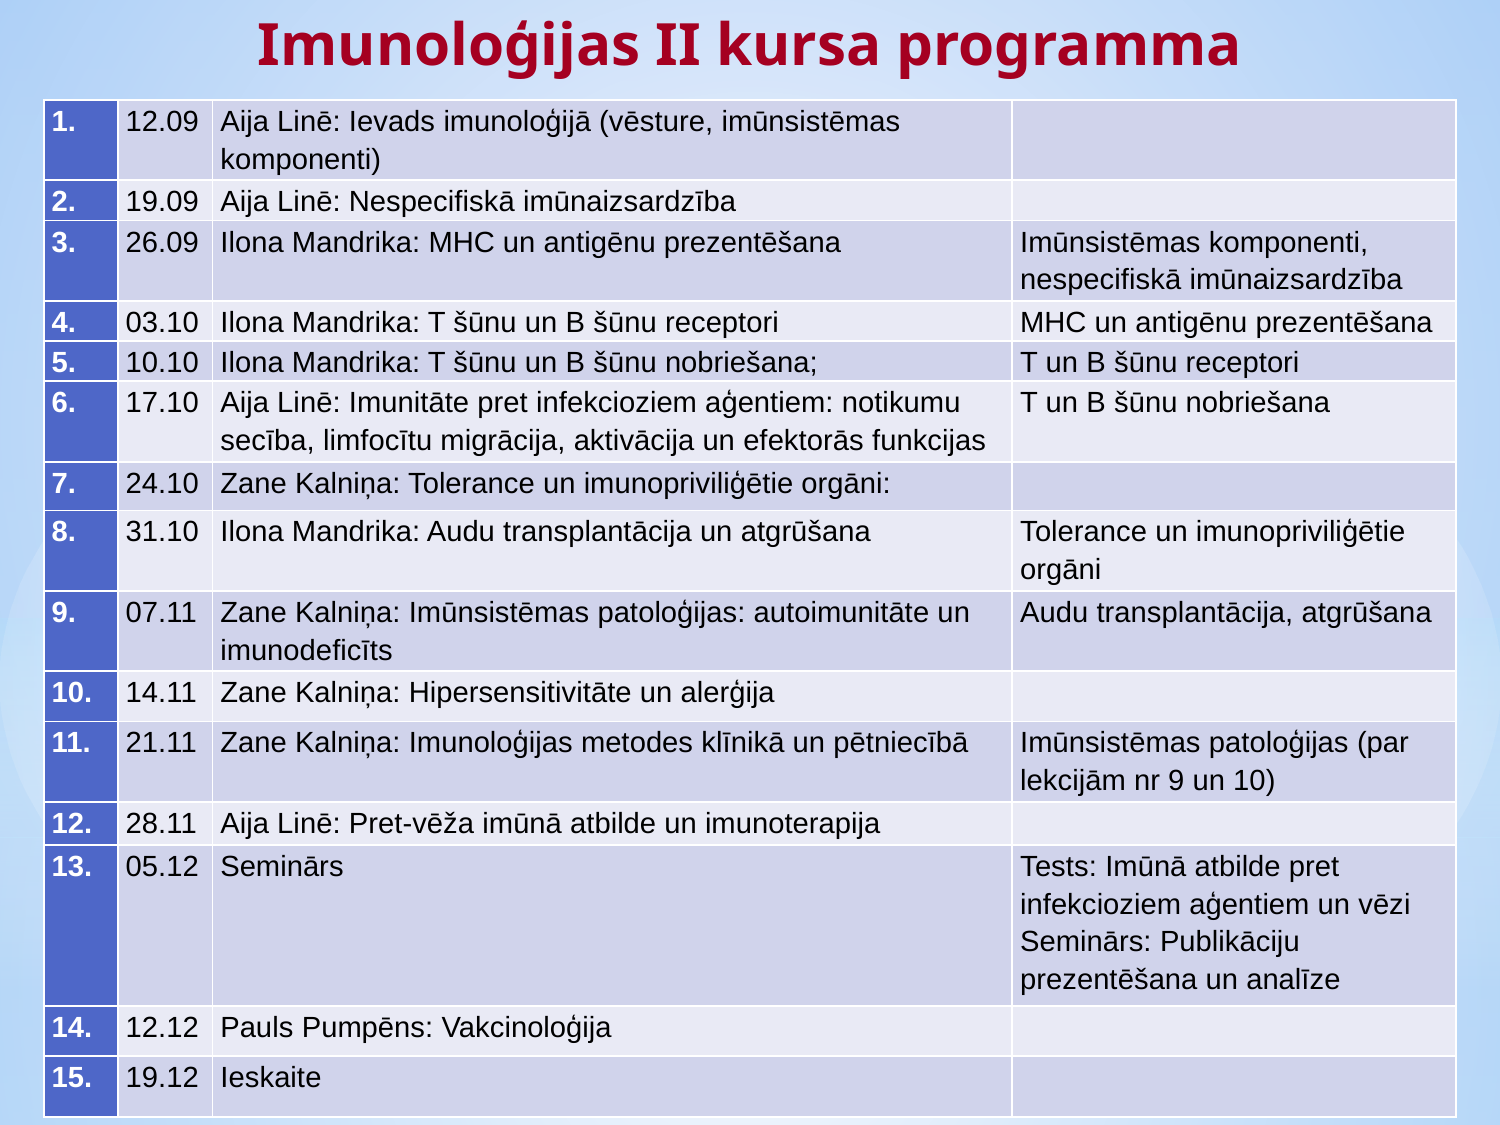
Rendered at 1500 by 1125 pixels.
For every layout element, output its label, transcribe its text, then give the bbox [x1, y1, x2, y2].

table_cell 10.10 [119, 342, 212, 380]
table_cell 05.12 [119, 846, 212, 1005]
table_cell 24.10 [119, 463, 212, 510]
table_cell 11. [45, 722, 117, 801]
table_cell Ilona Mandrika: Audu transplantācija un atgrūšana [213, 511, 1011, 590]
table_cell 6. [45, 382, 117, 461]
table_cell Zane Kalniņa: Tolerance un imunopriviliģētie orgāni: [213, 463, 1011, 510]
table_cell 2. [45, 181, 117, 220]
table_header [1013, 101, 1455, 179]
table_cell Pauls Pumpēns: Vakcinoloģija [213, 1007, 1011, 1055]
table_cell 03.10 [119, 302, 212, 340]
table_cell Audu transplantācija, atgrūšana [1013, 592, 1455, 670]
table_cell MHC un antigēnu prezentēšana [1013, 302, 1455, 340]
table_cell Ilona Mandrika: MHC un antigēnu prezentēšana [213, 221, 1011, 300]
table_cell 28.11 [119, 803, 212, 844]
table_cell Imūnsistēmas patoloģijas (par lekcijām nr 9 un 10) [1013, 722, 1455, 801]
table_cell 7. [45, 463, 117, 510]
table_cell 8. [45, 511, 117, 590]
table_cell 3. [45, 221, 117, 300]
table_cell Ilona Mandrika: T šūnu un B šūnu receptori [213, 302, 1011, 340]
table_cell [1013, 181, 1455, 220]
table_cell 15. [45, 1057, 117, 1116]
table_cell [1013, 672, 1455, 721]
table_cell Tests: Imūnā atbilde pret infekcioziem aģentiem un vēzi Seminārs: Publikāciju prezentēšana un analīze [1013, 846, 1455, 1005]
table_cell 4. [45, 302, 117, 340]
table_cell 21.11 [119, 722, 212, 801]
table_cell Zane Kalniņa: Hipersensitivitāte un alerģija [213, 672, 1011, 721]
table_cell 10. [45, 672, 117, 721]
table_cell Ieskaite [213, 1057, 1011, 1116]
table_cell Aija Linē: Pret-vēža imūnā atbilde un imunoterapija [213, 803, 1011, 844]
table_cell 31.10 [119, 511, 212, 590]
table_cell Ilona Mandrika: T šūnu un B šūnu nobriešana; [213, 342, 1011, 380]
table_cell 12. [45, 803, 117, 844]
table_cell [1013, 463, 1455, 510]
table_cell 5. [45, 342, 117, 380]
table_header 12.09 [119, 101, 212, 179]
table_cell T un B šūnu nobriešana [1013, 382, 1455, 461]
table_cell Zane Kalniņa: Imūnsistēmas patoloģijas: autoimunitāte un imunodeficīts [213, 592, 1011, 670]
table_cell 19.09 [119, 181, 212, 220]
table_cell Seminārs [213, 846, 1011, 1005]
table_cell [1013, 1057, 1455, 1116]
table_cell Aija Linē: Nespecifiskā imūnaizsardzība [213, 181, 1011, 220]
text_box Imunoloģijas II kursa programma [243, 0, 1257, 99]
table_cell 12.12 [119, 1007, 212, 1055]
table_header 1. [45, 101, 117, 179]
table_cell 9. [45, 592, 117, 670]
table_cell 13. [45, 846, 117, 1005]
table_cell 14.11 [119, 672, 212, 721]
table_cell Tolerance un imunopriviliģētie orgāni [1013, 511, 1455, 590]
table_cell 07.11 [119, 592, 212, 670]
table_cell T un B šūnu receptori [1013, 342, 1455, 380]
table_cell Zane Kalniņa: Imunoloģijas metodes klīnikā un pētniecībā [213, 722, 1011, 801]
table_cell [1013, 803, 1455, 844]
table_cell Imūnsistēmas komponenti, nespecifiskā imūnaizsardzība [1013, 221, 1455, 300]
table_cell [1013, 1007, 1455, 1055]
table_header Aija Linē: Ievads imunoloģijā (vēsture, imūnsistēmas komponenti) [213, 101, 1011, 179]
table_cell 19.12 [119, 1057, 212, 1116]
table_cell 17.10 [119, 382, 212, 461]
table_cell 14. [45, 1007, 117, 1055]
table_cell 26.09 [119, 221, 212, 300]
table_cell Aija Linē: Imunitāte pret infekcioziem aģentiem: notikumu secība, limfocītu migrācija, aktivācija un efektorās funkcijas [213, 382, 1011, 461]
